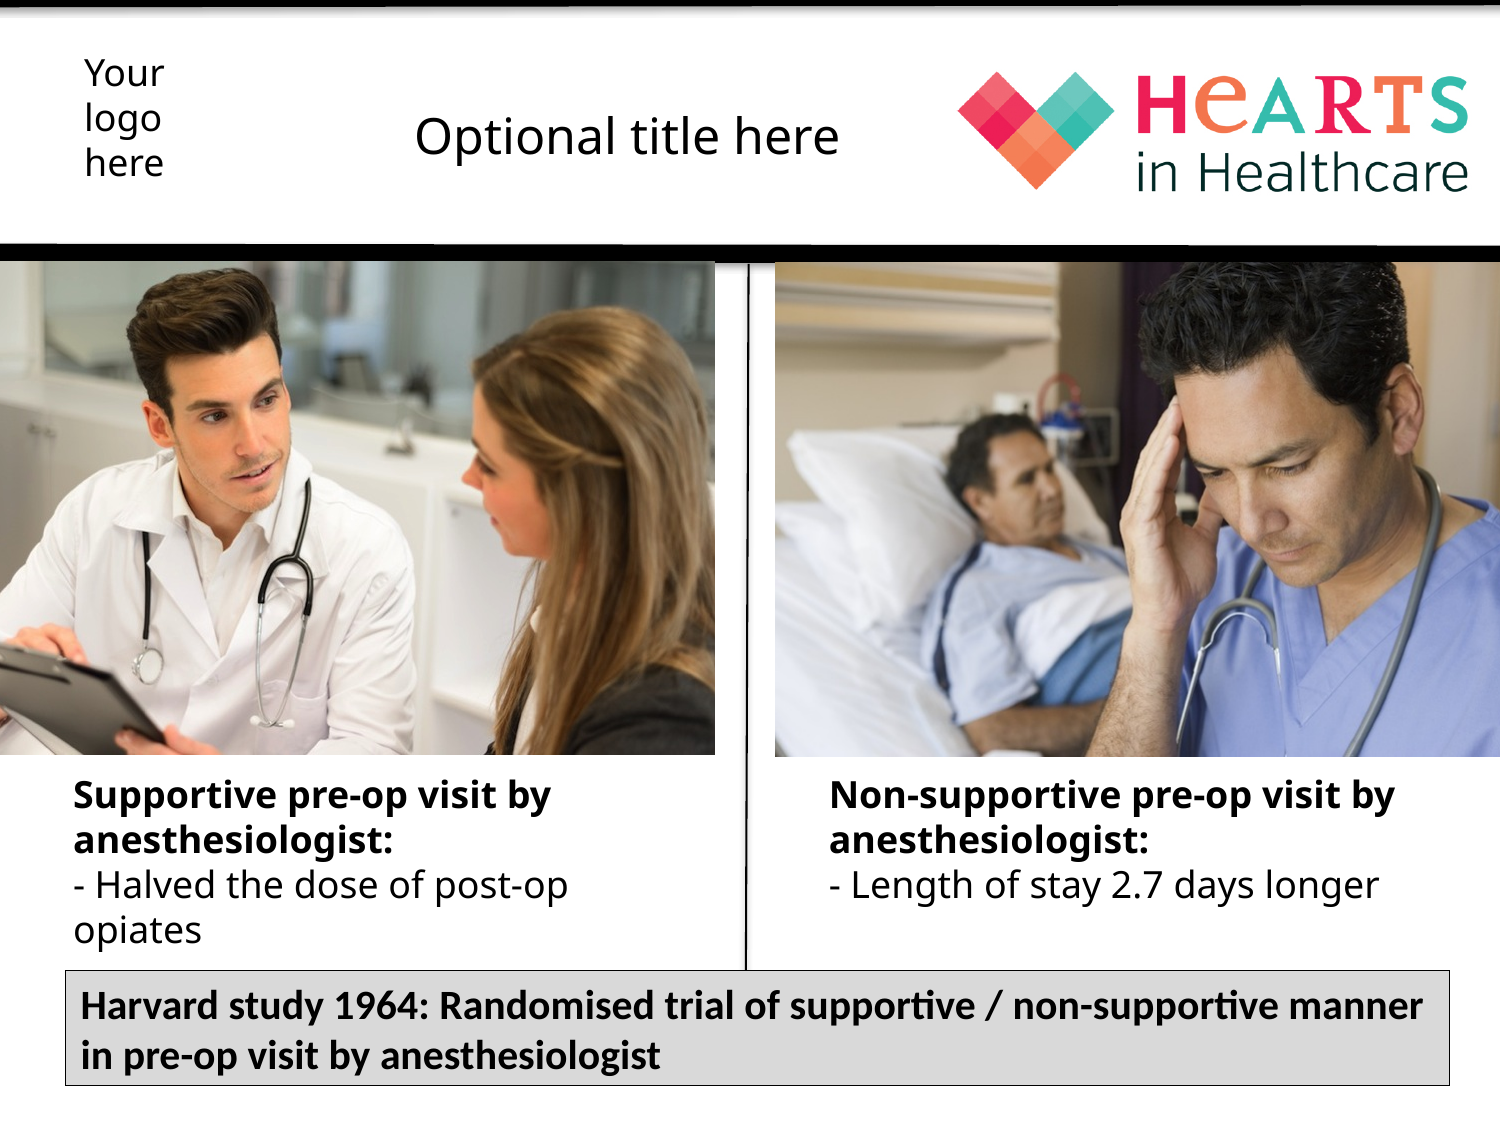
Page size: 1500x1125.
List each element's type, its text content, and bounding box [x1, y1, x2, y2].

text_box Harvard study 1964: Randomised trial of supportive / non-supportive manner in pre-op visit by anesthesiologist [65, 970, 1450, 1086]
picture [775, 262, 1500, 758]
picture [0, 261, 715, 755]
picture [947, 52, 1481, 212]
text_box Supportive pre-op visit by anesthesiologist: - Halved the dose of post-op opiates [58, 763, 678, 959]
text_box Non-supportive pre-op visit by anesthesiologist: - Length of stay 2.7 days longer [813, 766, 1434, 914]
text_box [745, 263, 749, 992]
